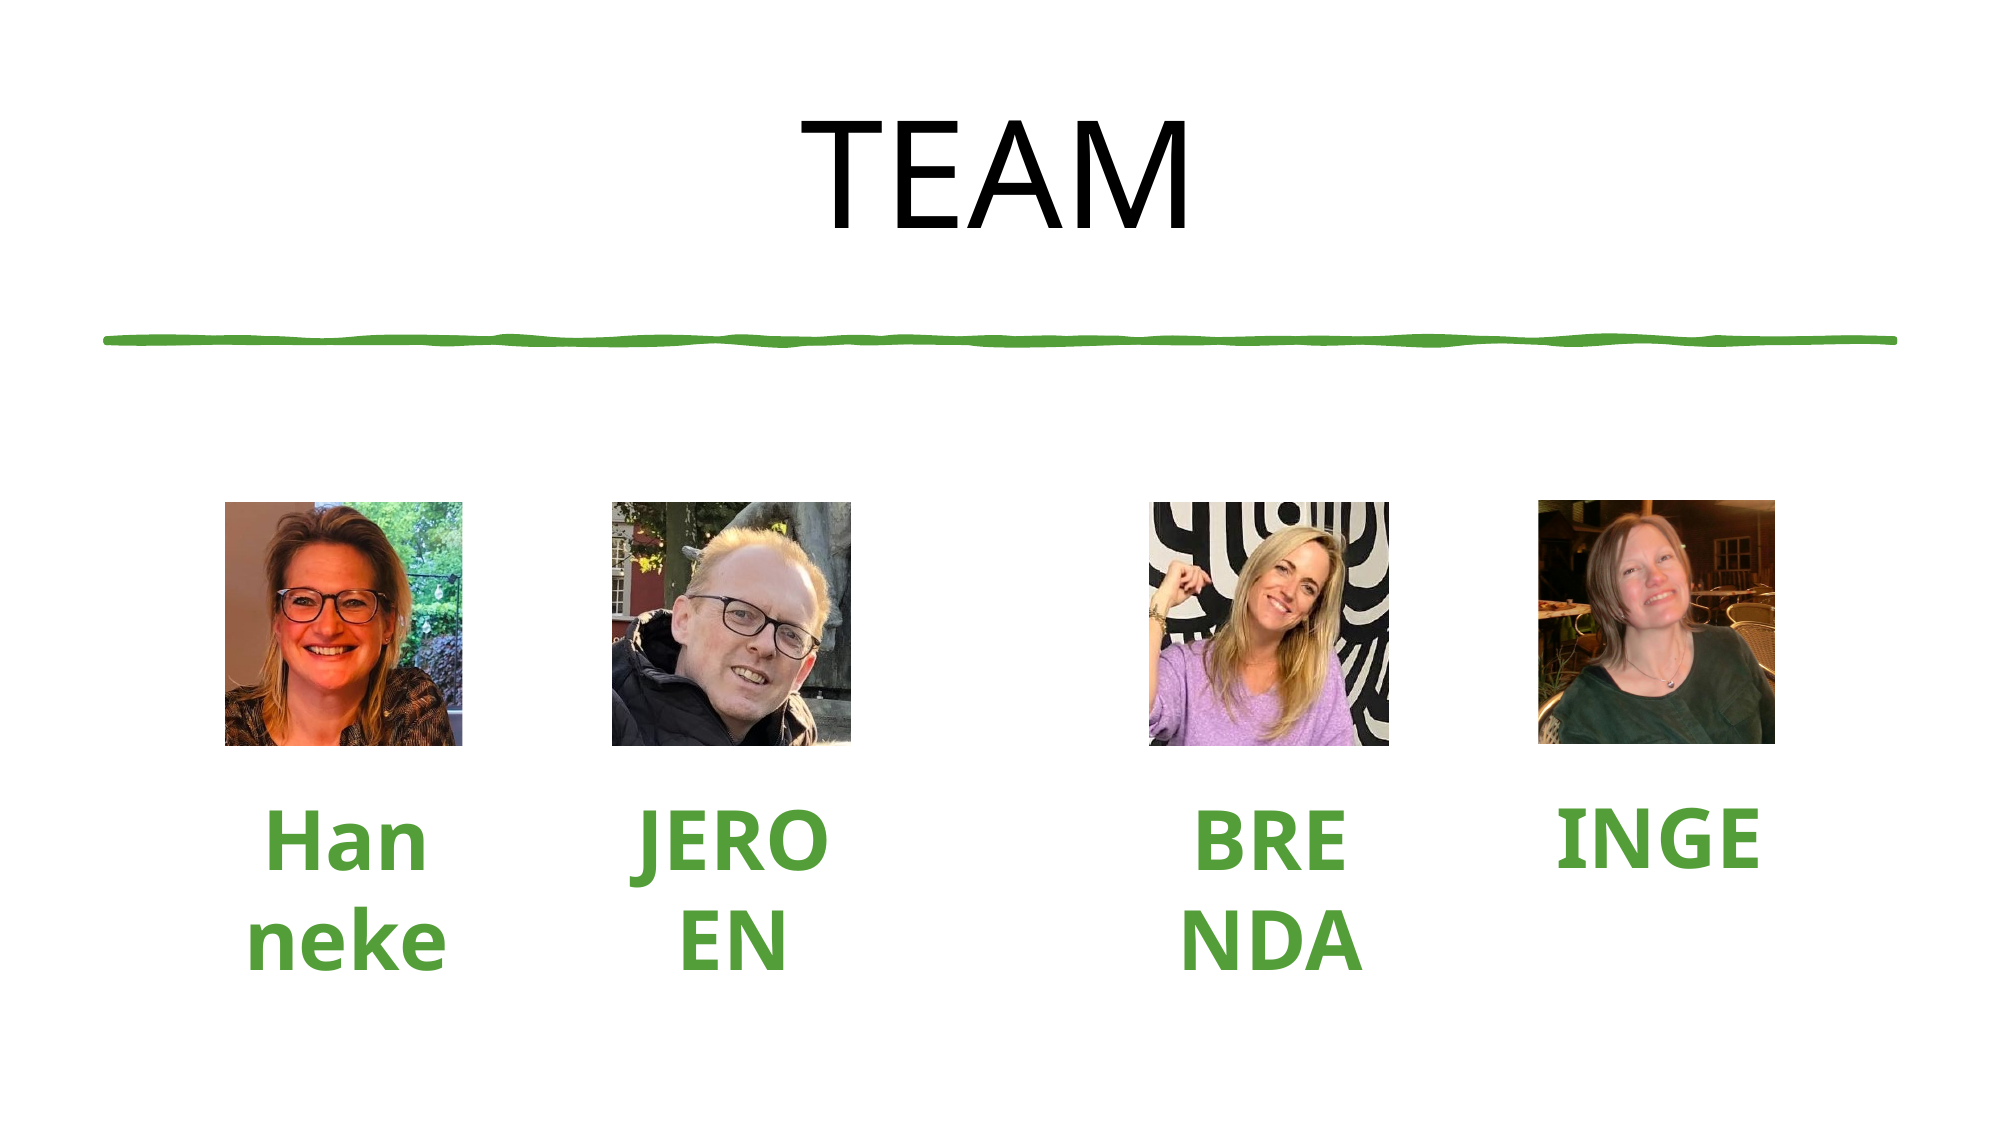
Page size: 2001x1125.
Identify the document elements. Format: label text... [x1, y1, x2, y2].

picture [1538, 500, 1776, 744]
list Hanneke [225, 780, 468, 902]
picture [224, 502, 463, 746]
picture [1148, 502, 1390, 746]
picture [611, 502, 852, 746]
list INGE [1538, 777, 1782, 899]
list BRENDA [1149, 780, 1392, 902]
title TEAM [0, 59, 2000, 278]
list JEROEN [612, 780, 856, 902]
